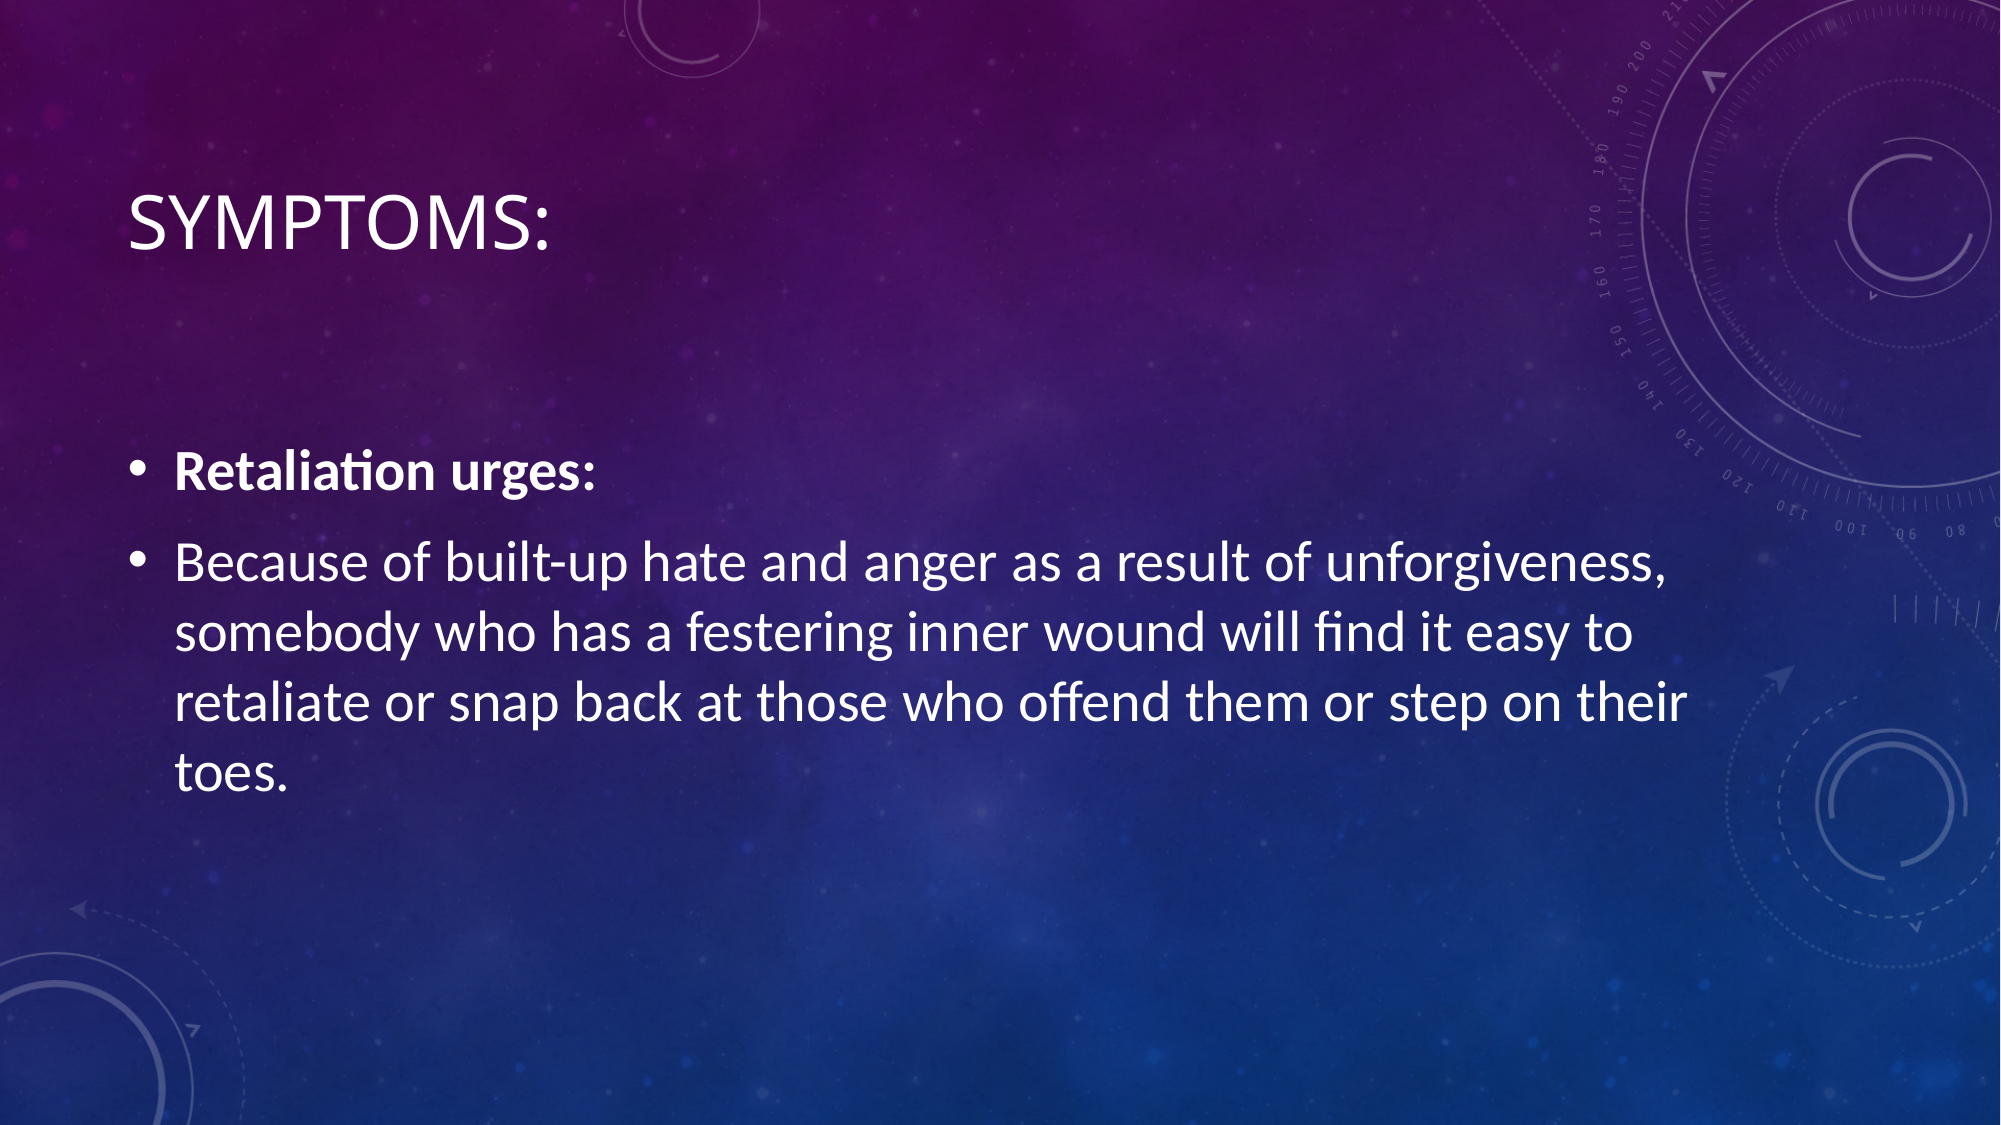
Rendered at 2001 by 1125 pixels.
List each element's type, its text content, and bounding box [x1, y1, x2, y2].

list Retaliation urges: Because of built-up hate and anger as a result of unforgiveness, somebody who has a festering inner wound will find it easy to retaliate or snap back at those who offend them or step on their toes. [112, 351, 1775, 950]
picture [0, 0, 2001, 1125]
title Symptoms: [112, 99, 1775, 339]
